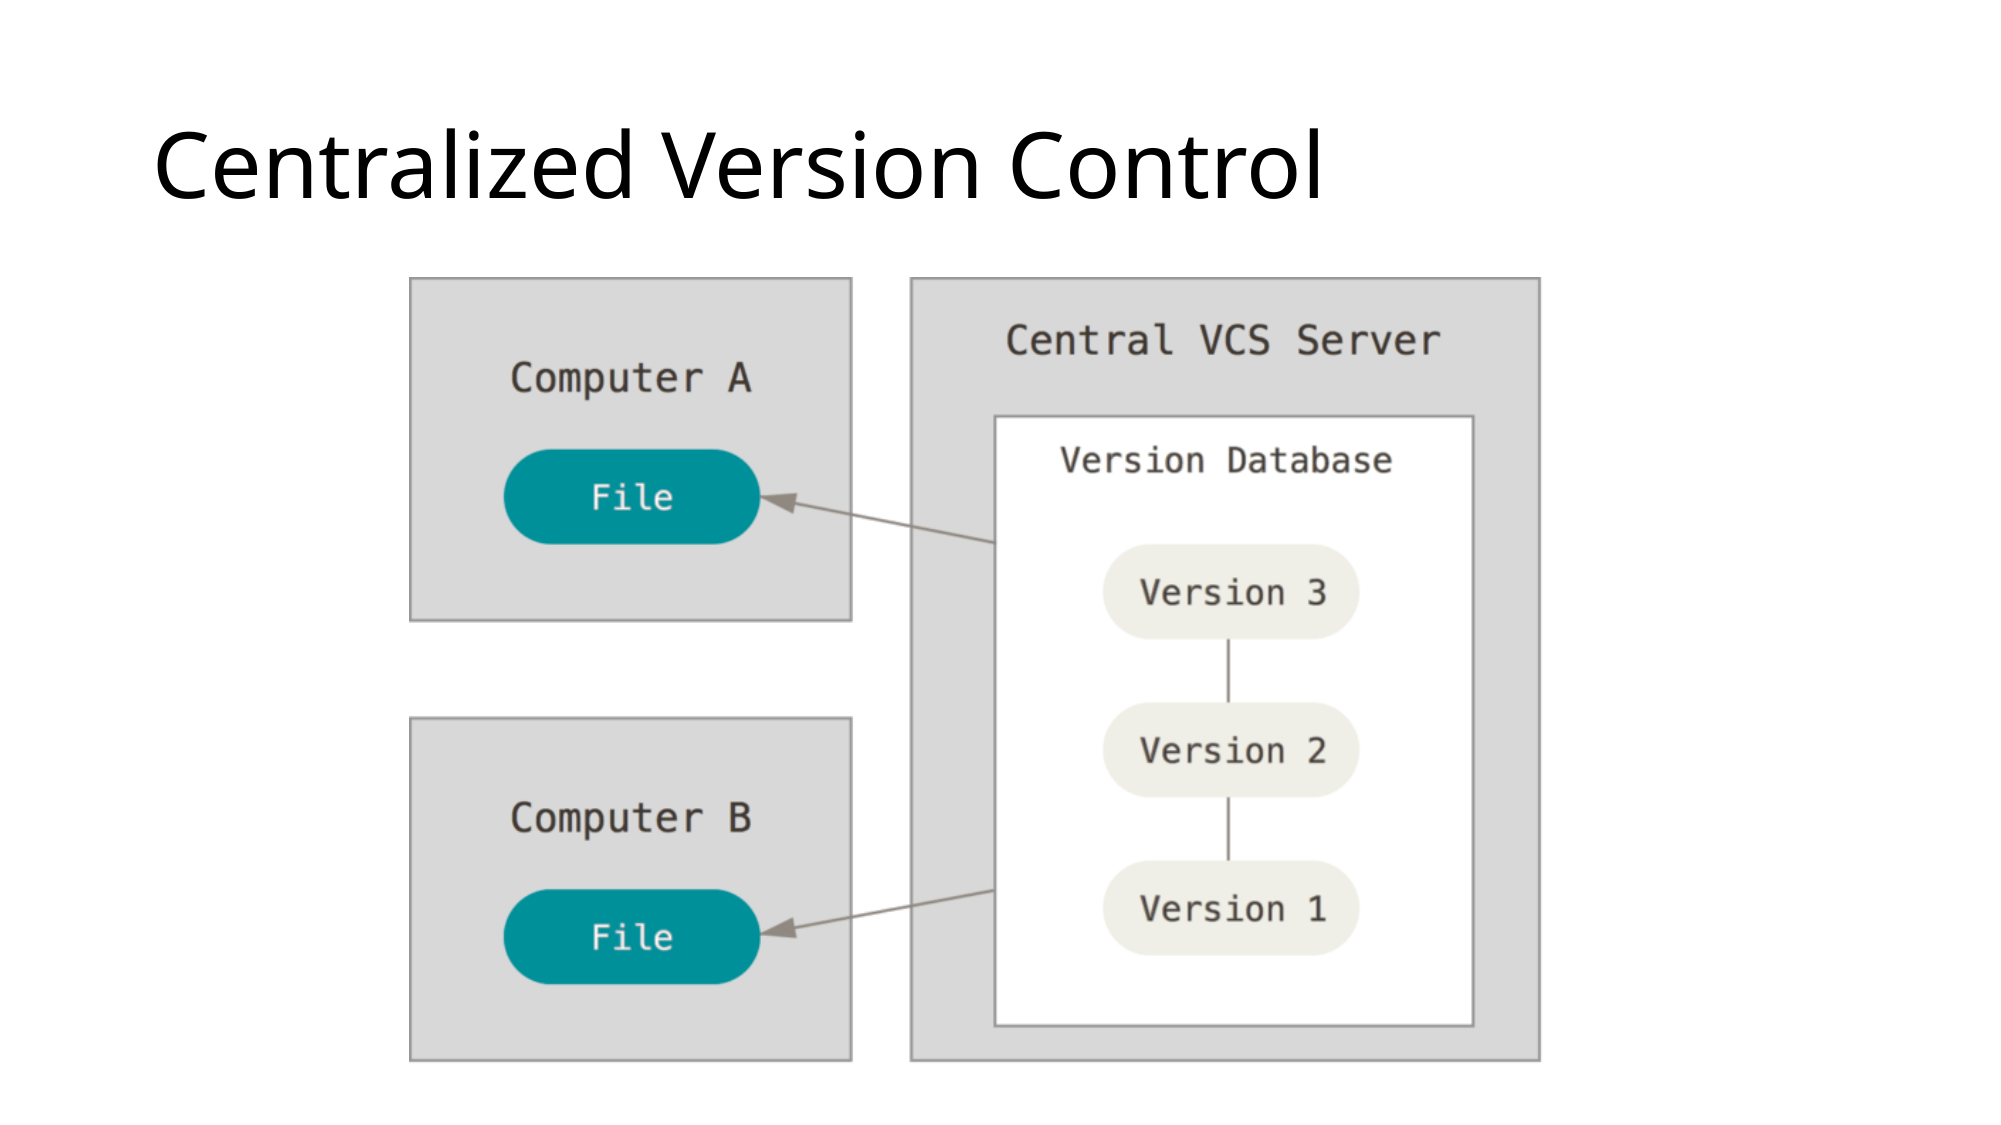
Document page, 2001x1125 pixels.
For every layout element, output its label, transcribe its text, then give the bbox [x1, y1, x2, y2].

title Centralized Version Control [137, 59, 1863, 278]
picture [409, 277, 1544, 1066]
